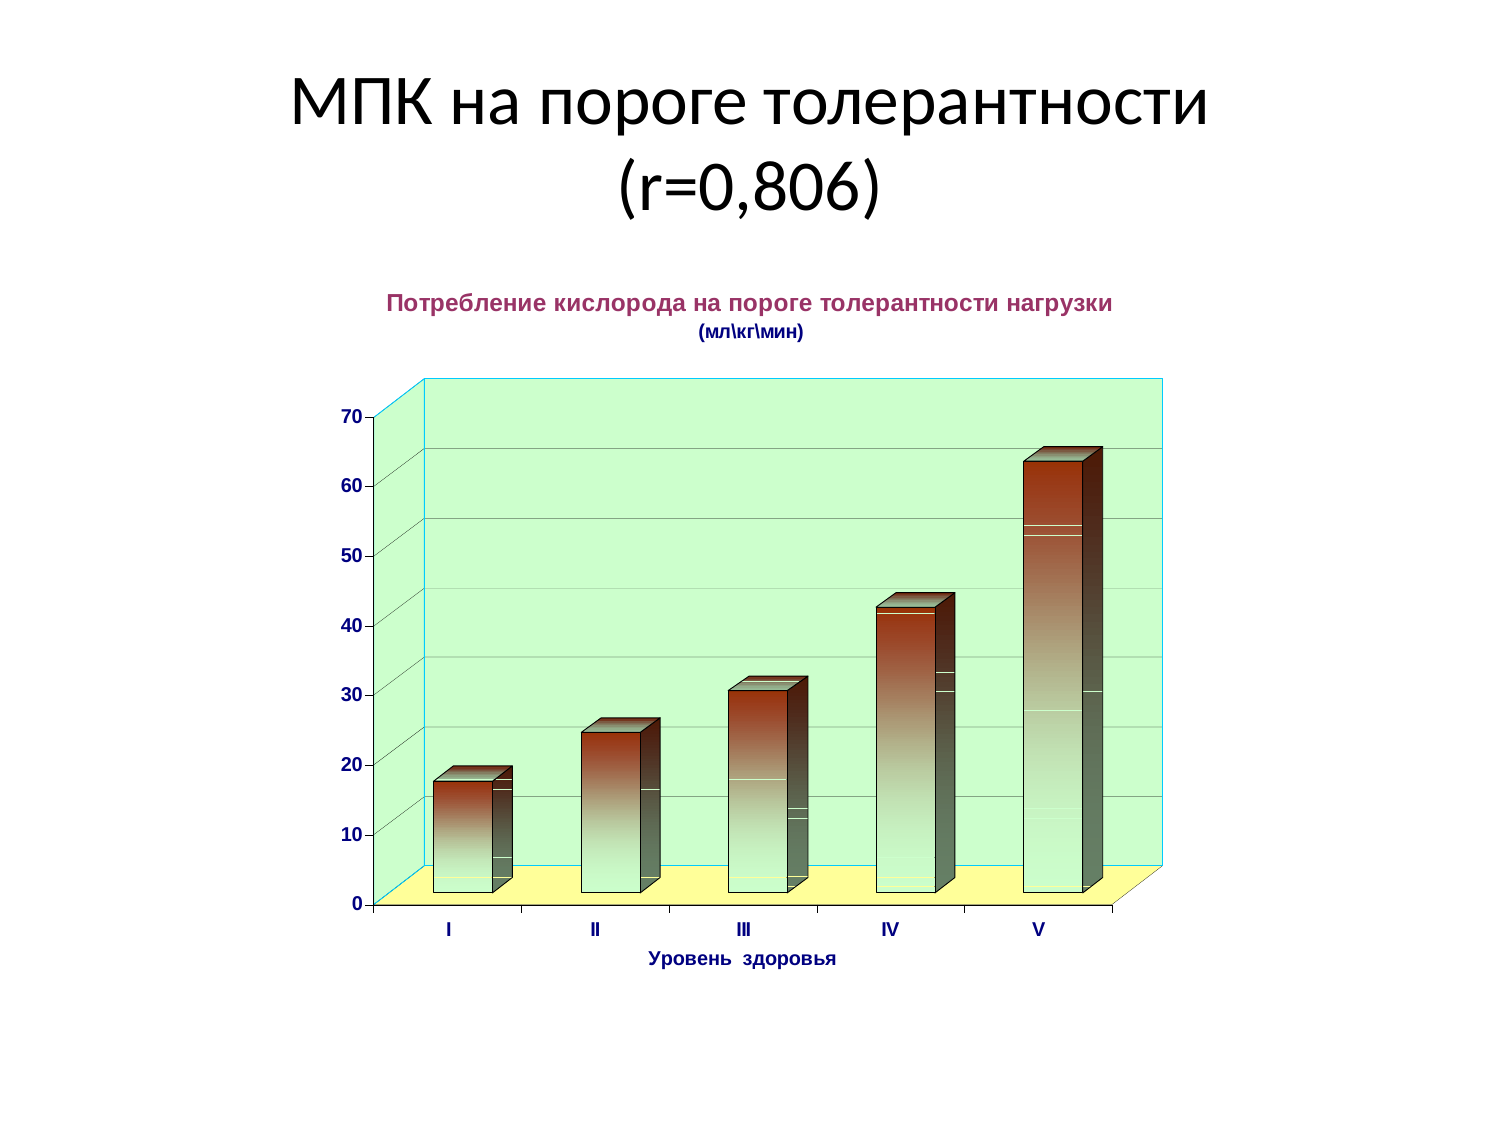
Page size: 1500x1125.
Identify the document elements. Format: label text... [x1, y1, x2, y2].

title МПК на пороге толерантности (r=0,806) [75, 45, 1425, 233]
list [272, 262, 1228, 1001]
